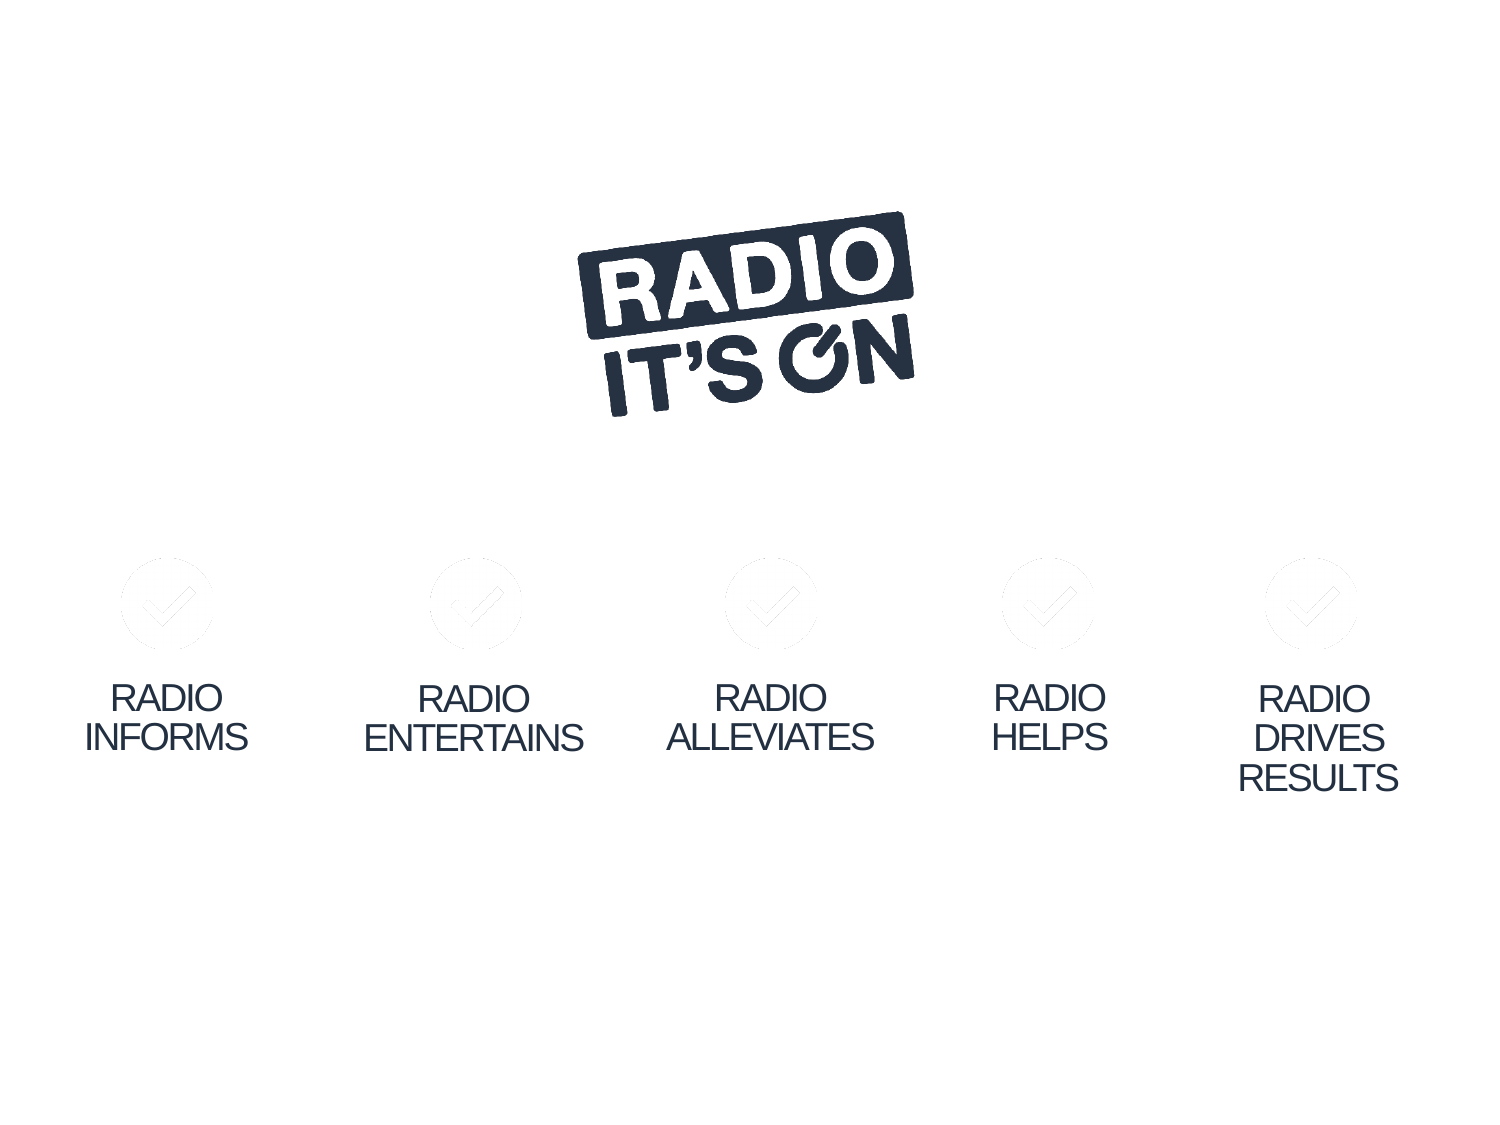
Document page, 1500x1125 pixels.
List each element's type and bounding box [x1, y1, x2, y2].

text_box [21, 557, 1465, 810]
picture [567, 202, 933, 432]
